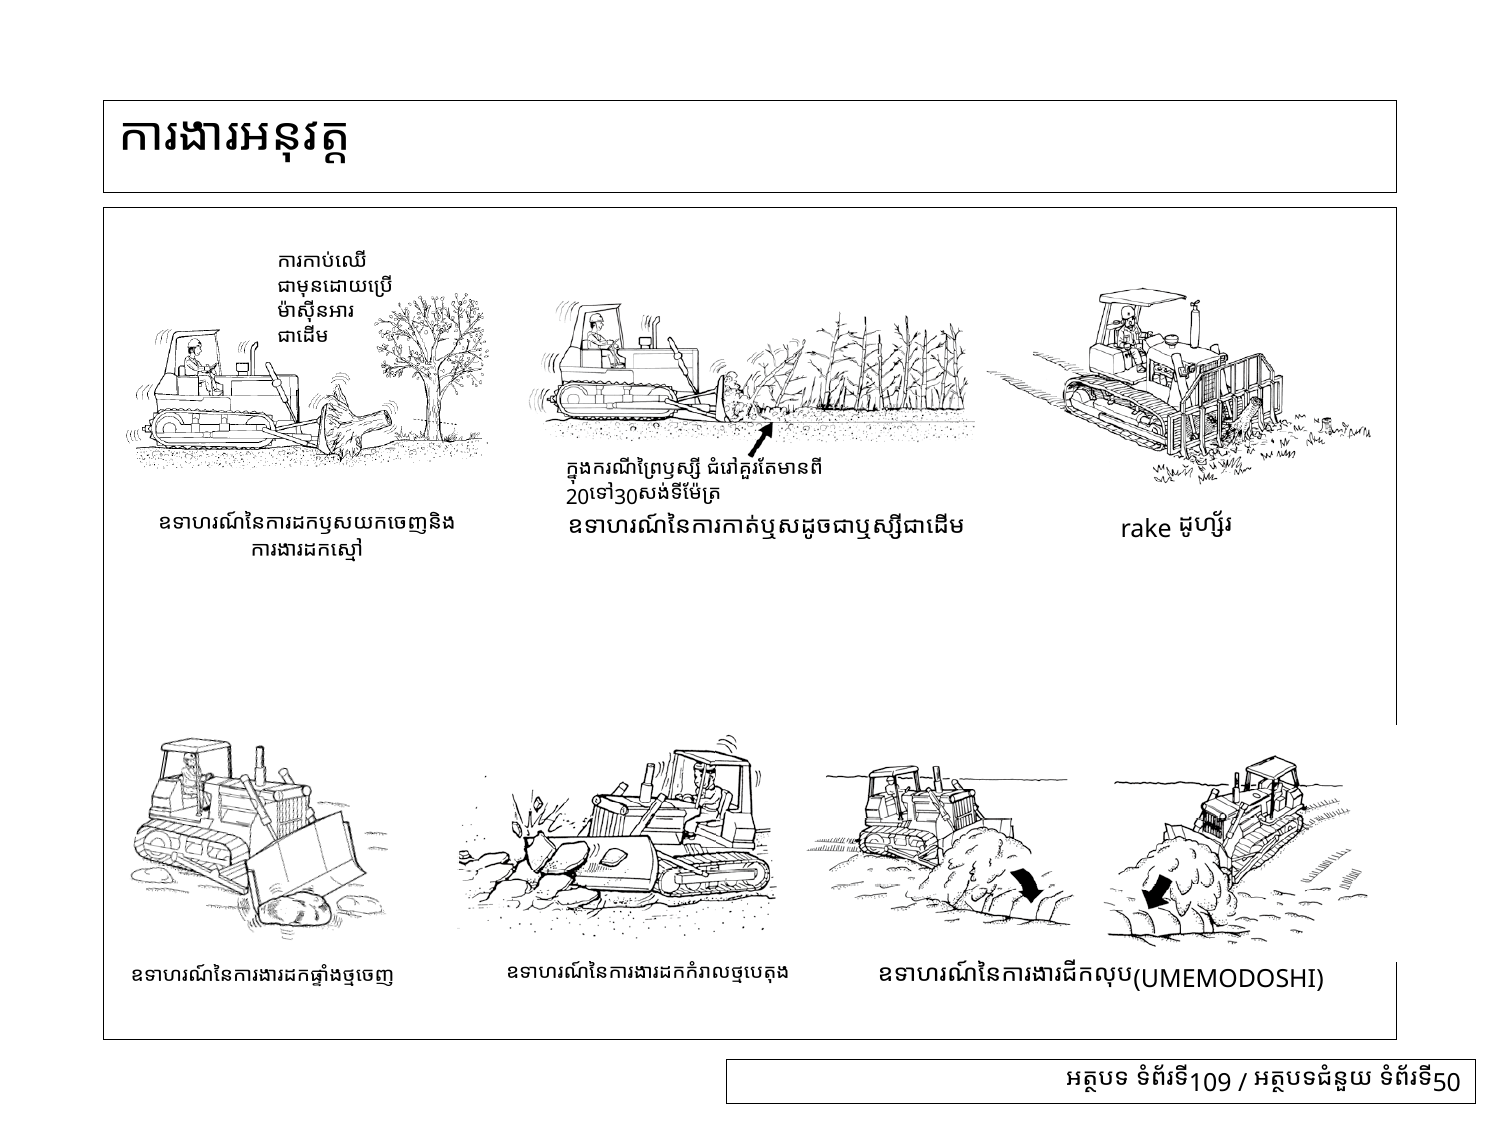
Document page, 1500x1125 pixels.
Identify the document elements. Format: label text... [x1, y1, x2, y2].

text_box ឧទាហរណ៍នៃការដកឫសយកចេញនិងការងារដកស្មៅ [125, 505, 489, 573]
text_box ក្នុងករណីព្រៃឫស្សី ជំរៅគួរតែមានពី 20ទៅ30សង់ទីម៉ែត្រ [551, 476, 942, 516]
text_box [103, 207, 1397, 1040]
text_box ការកាប់ឈើជាមុនដោយប្រើម៉ាស៊ីនអារជាដើម [262, 244, 418, 290]
picture [125, 290, 508, 476]
text_box ឧទាហរណ៍នៃការងារដកផ្ទាំងថ្មចេញ [90, 958, 435, 999]
picture [122, 725, 403, 946]
text_box ឧទាហរណ៍នៃការងារដកកំរាលថ្មបេតុង [460, 955, 836, 996]
text_box អត្ថបទ ទំព័រទី109 / អត្ថបទជំនួយ ទំព័រទី50 [726, 1059, 1476, 1104]
title ការងារអនុវត្ត [103, 100, 1397, 193]
picture [451, 725, 1397, 962]
text_box ឧទាហរណ៍នៃការកាត់ឬសដូចជាឬស្សីជាដើម [500, 507, 1032, 553]
text_box ឧទាហរណ៍នៃការងារជីកលុប(UMEMODOSHI) [835, 962, 1367, 1000]
picture [523, 282, 1385, 489]
text_box rake ដូហ្ស័រ [1004, 505, 1349, 551]
